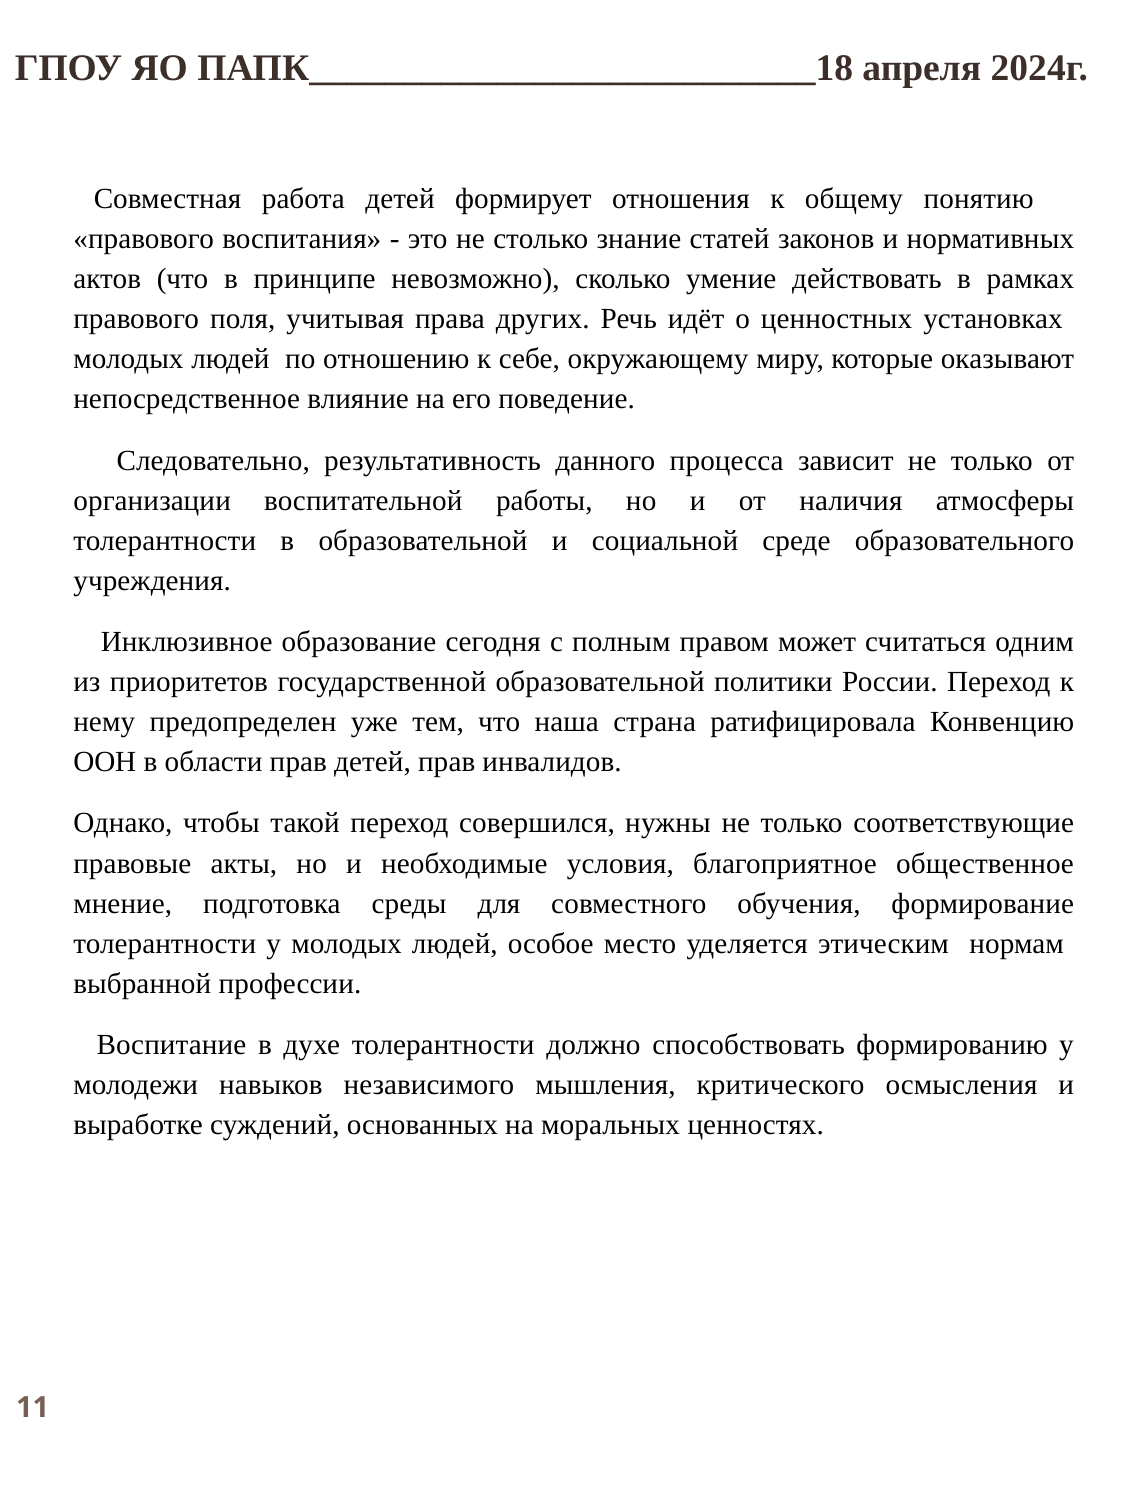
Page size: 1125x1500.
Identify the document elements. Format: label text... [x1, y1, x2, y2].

slide_number 11 [0, 1366, 66, 1450]
text_box Совместная работа детей формирует отношения к общему понятию «правового воспитания» - это не столько знание статей законов и нормативных актов (что в принципе невозможно), сколько умение действовать в рамках правового поля, учитывая права других. Речь идёт о ценностных установках молодых людей по отношению к себе, окружающему миру, которые оказывают непосредственное влияние на его поведение. Следовательно, результативность данного процесса зависит не только от организации воспитательной работы, но и от наличия атмосферы толерантности в образовательной и социальной среде образовательного учреждения. Инклюзивное образование сегодня с полным правом может считаться одним из приоритетов государственной образовательной политики России. Переход к нему предопределен уже тем, что наша страна ратифицировала Конвенцию ООН в области прав детей, прав инвалидов. Однако, чтобы такой переход совершился, нужны не только соответствующие правовые акты, но и необходимые условия, благоприятное общественное мнение, подготовка среды для совместного обучения, формирование толерантности у молодых людей, особое место уделяется этическим нормам выбранной профессии. Воспитание в духе толерантности должно способствовать формированию у молодежи навыков независимого мышления, критического осмысления и выработке суждений, основанных на моральных ценностях. [58, 105, 1090, 1221]
text_box ГПОУ ЯО ПАПК___________________________18 апреля 2024г. [0, 35, 1125, 95]
